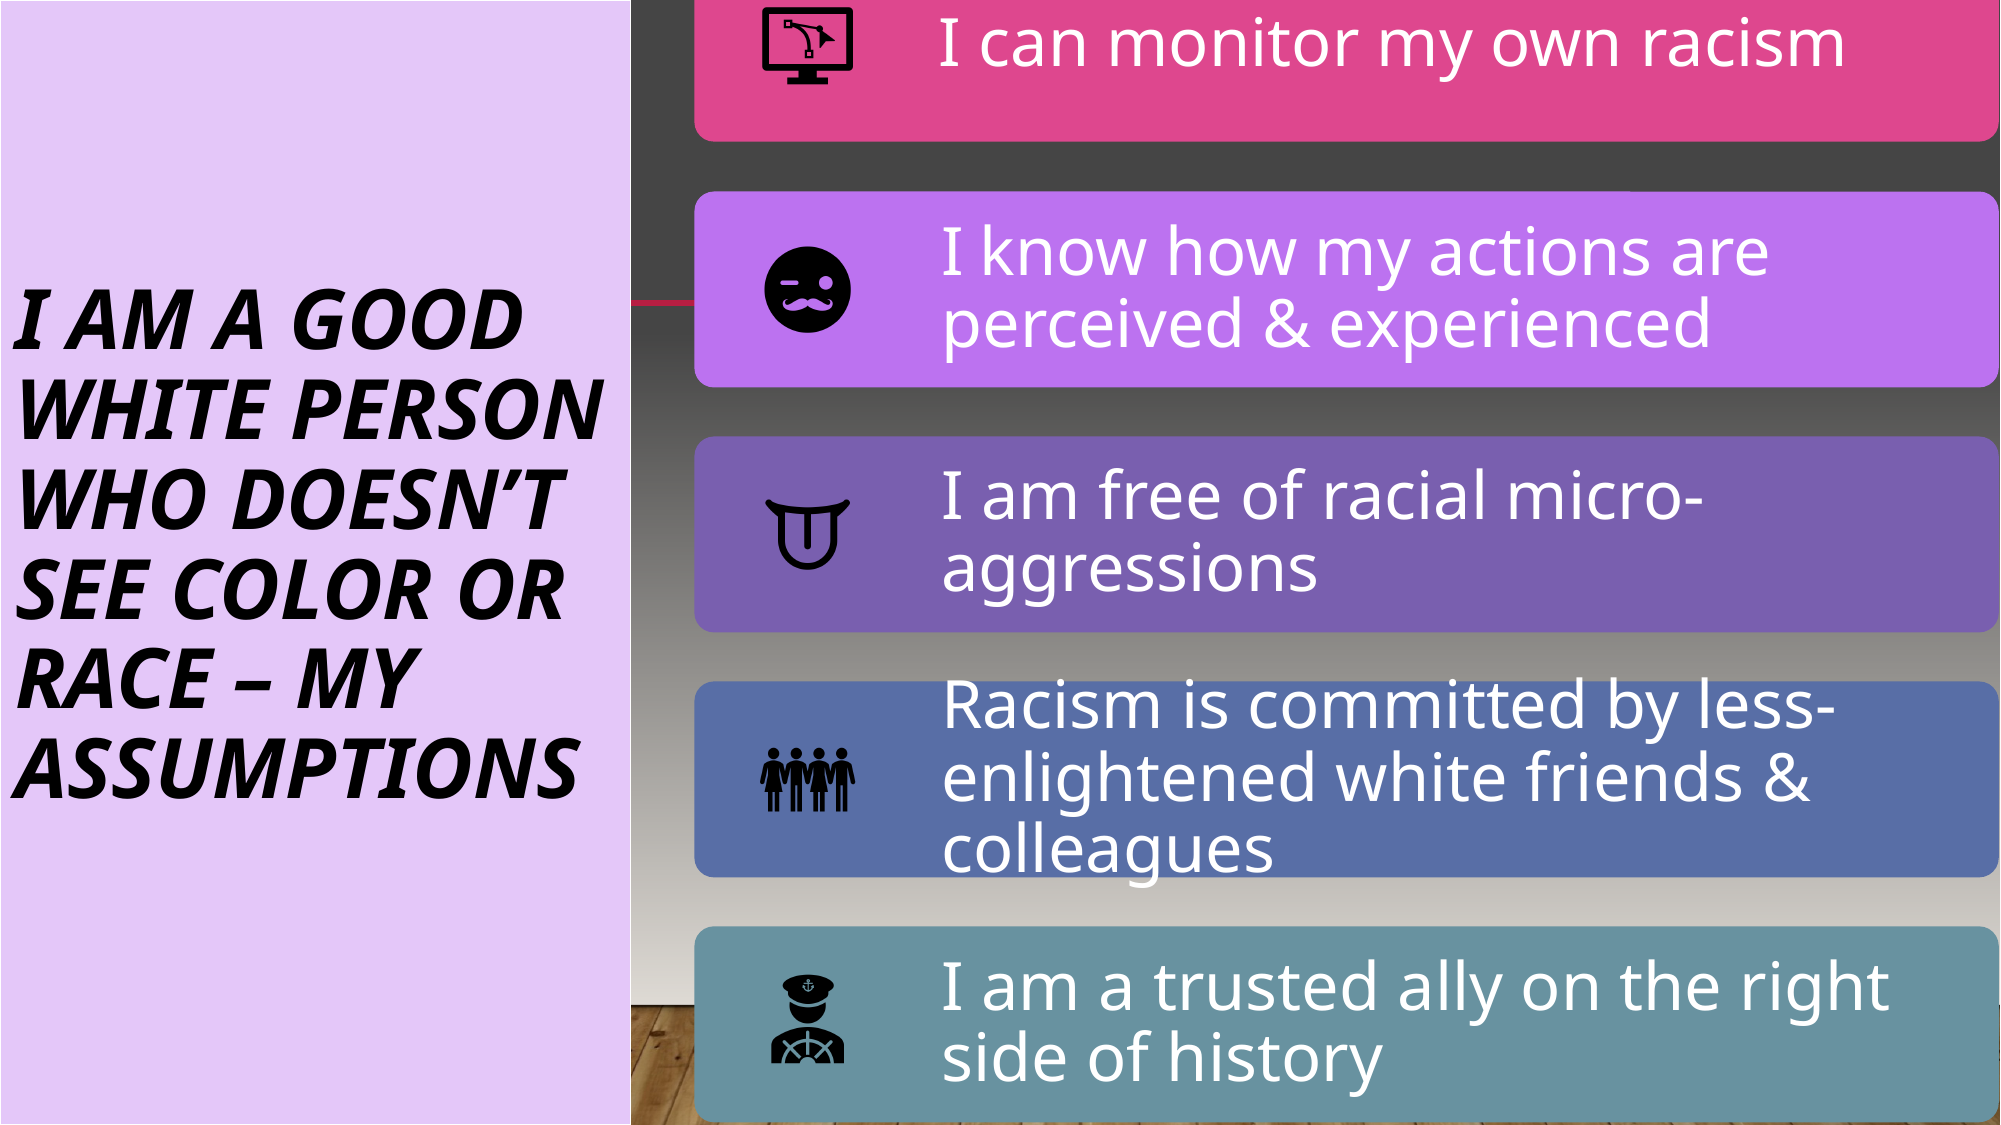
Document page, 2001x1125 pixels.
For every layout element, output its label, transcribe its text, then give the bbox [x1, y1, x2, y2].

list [695, 0, 2000, 1125]
picture [631, 1005, 695, 1125]
title I am a GOOD WHITE PERSON who doesn’t see color or race – my assumptions [0, 0, 631, 1125]
